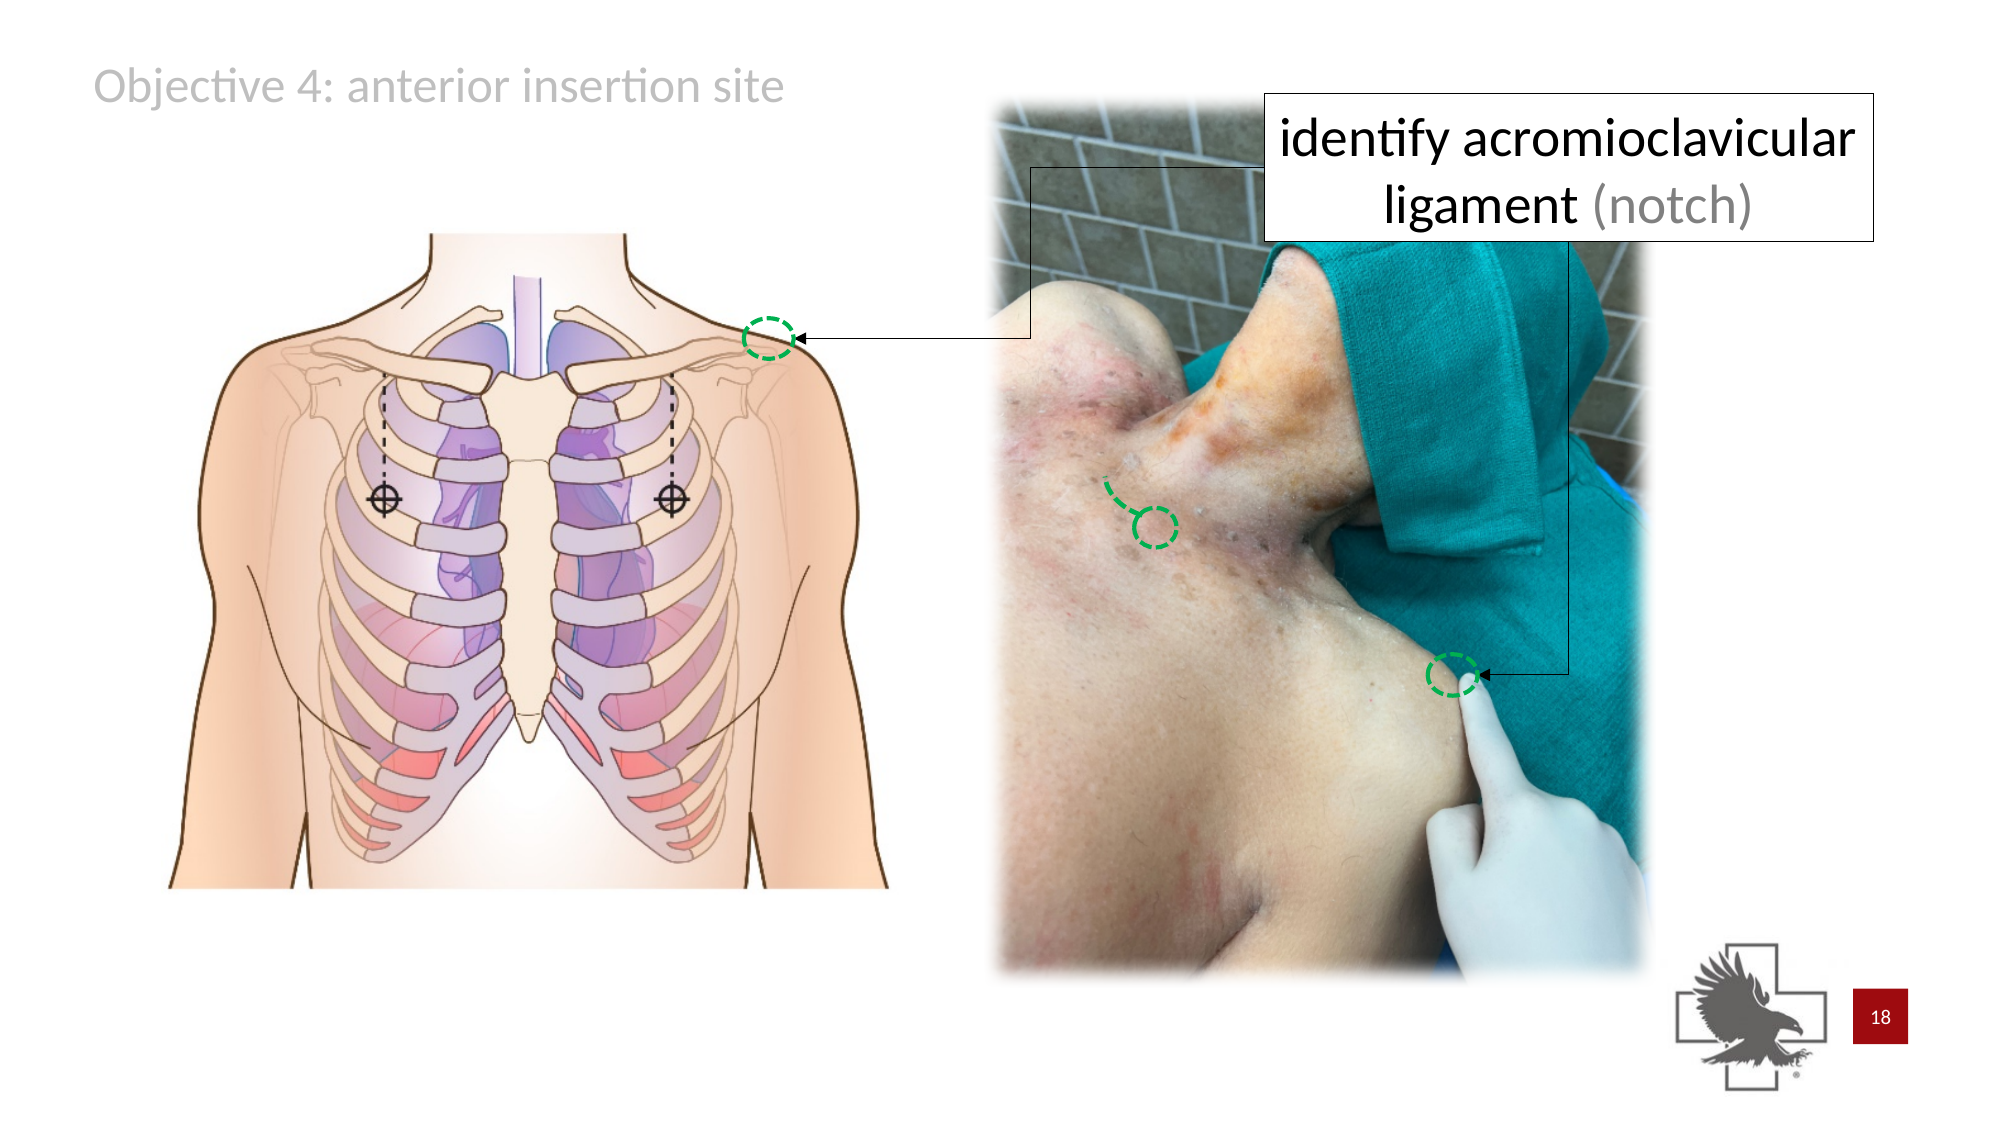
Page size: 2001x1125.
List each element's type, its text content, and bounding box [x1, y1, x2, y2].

text_box Objective 4: anterior insertion site [78, 44, 830, 120]
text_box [793, 168, 1262, 339]
slide_number 18 [1853, 988, 1909, 1045]
picture [1660, 926, 1849, 1107]
picture [161, 168, 1768, 960]
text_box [1307, 413, 1739, 505]
picture [1012, 121, 1264, 168]
text_box identify acromioclavicular ligament (notch) [1264, 93, 1874, 242]
